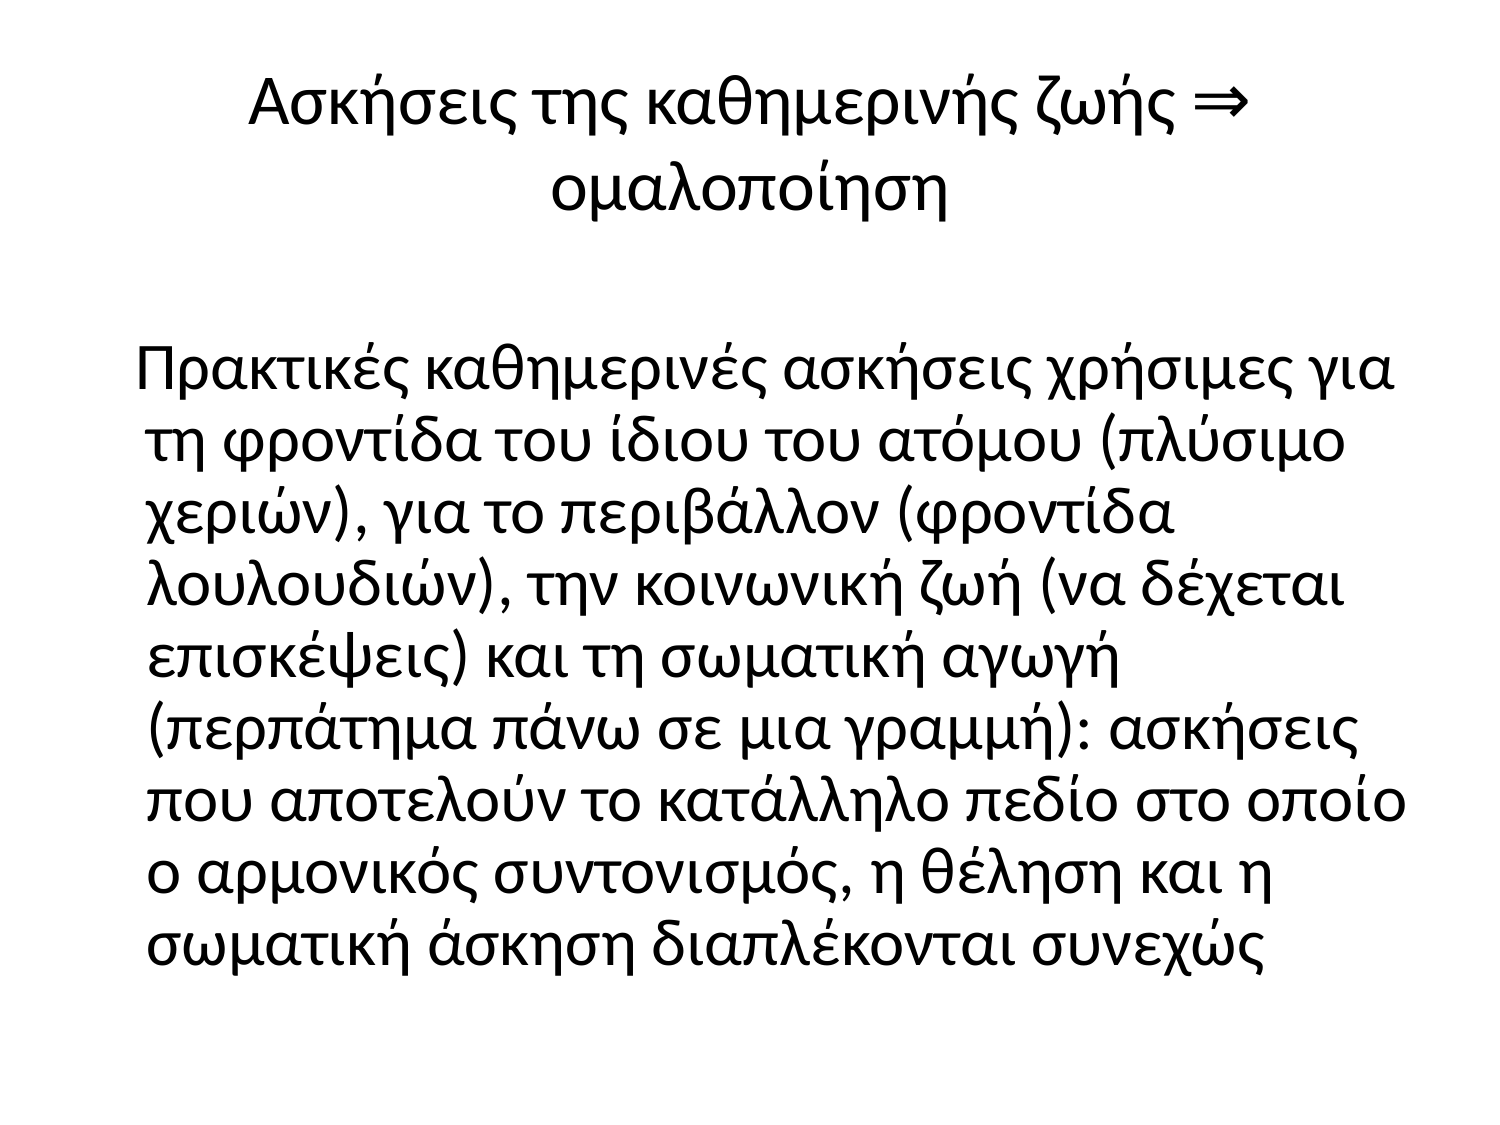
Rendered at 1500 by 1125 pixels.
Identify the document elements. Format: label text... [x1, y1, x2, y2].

title Ασκήσεις της καθημερινής ζωής ⇒ ομαλοποίηση [75, 45, 1425, 233]
list Πρακτικές καθημερινές ασκήσεις χρήσιμες για τη φροντίδα του ίδιου του ατόμου (πλύσιμο χεριών), για το περιβάλλον (φροντίδα λουλουδιών), την κοινωνική ζωή (να δέχεται επισκέψεις) και τη σωματική αγωγή (περπάτημα πάνω σε μια γραμμή): ασκήσεις που αποτελούν το κατάλληλο πεδίο στο οποίο ο αρμονικός συντονισμός, η θέληση και η σωματική άσκηση διαπλέκονται συνεχώς [75, 324, 1425, 1125]
